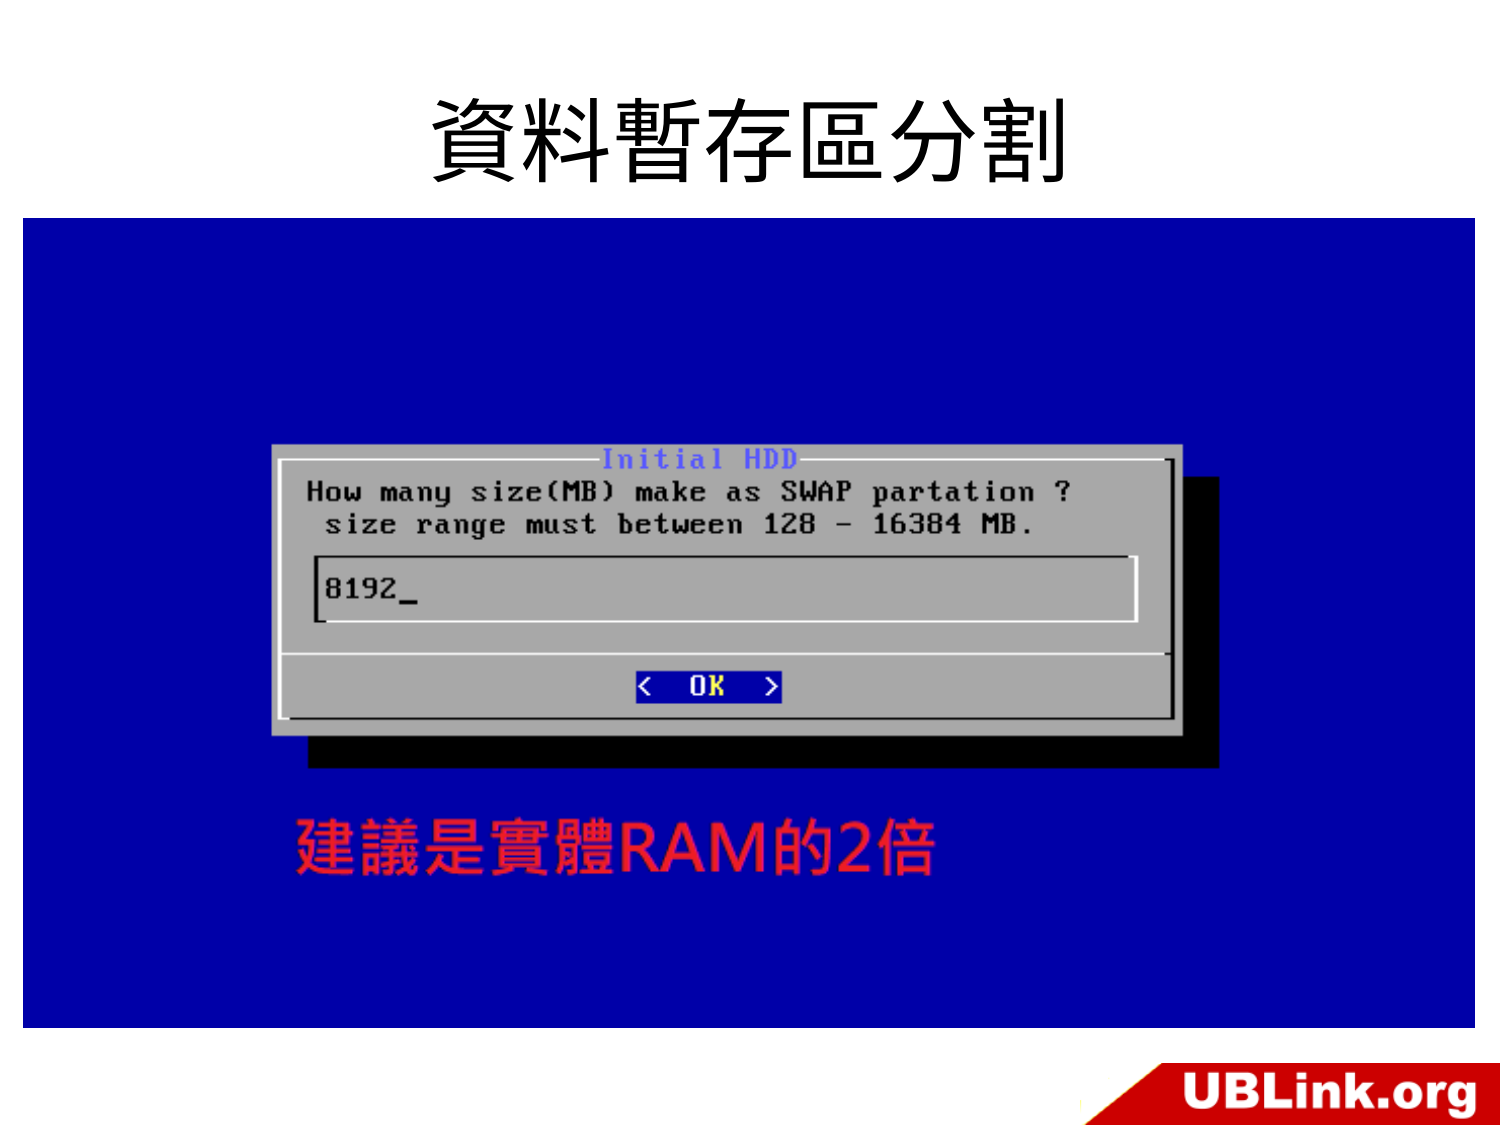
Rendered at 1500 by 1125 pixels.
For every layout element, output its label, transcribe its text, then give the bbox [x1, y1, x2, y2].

picture [1080, 1063, 1500, 1125]
picture [23, 217, 1475, 1028]
text_box 資料暫存區分割 [75, 83, 1425, 194]
